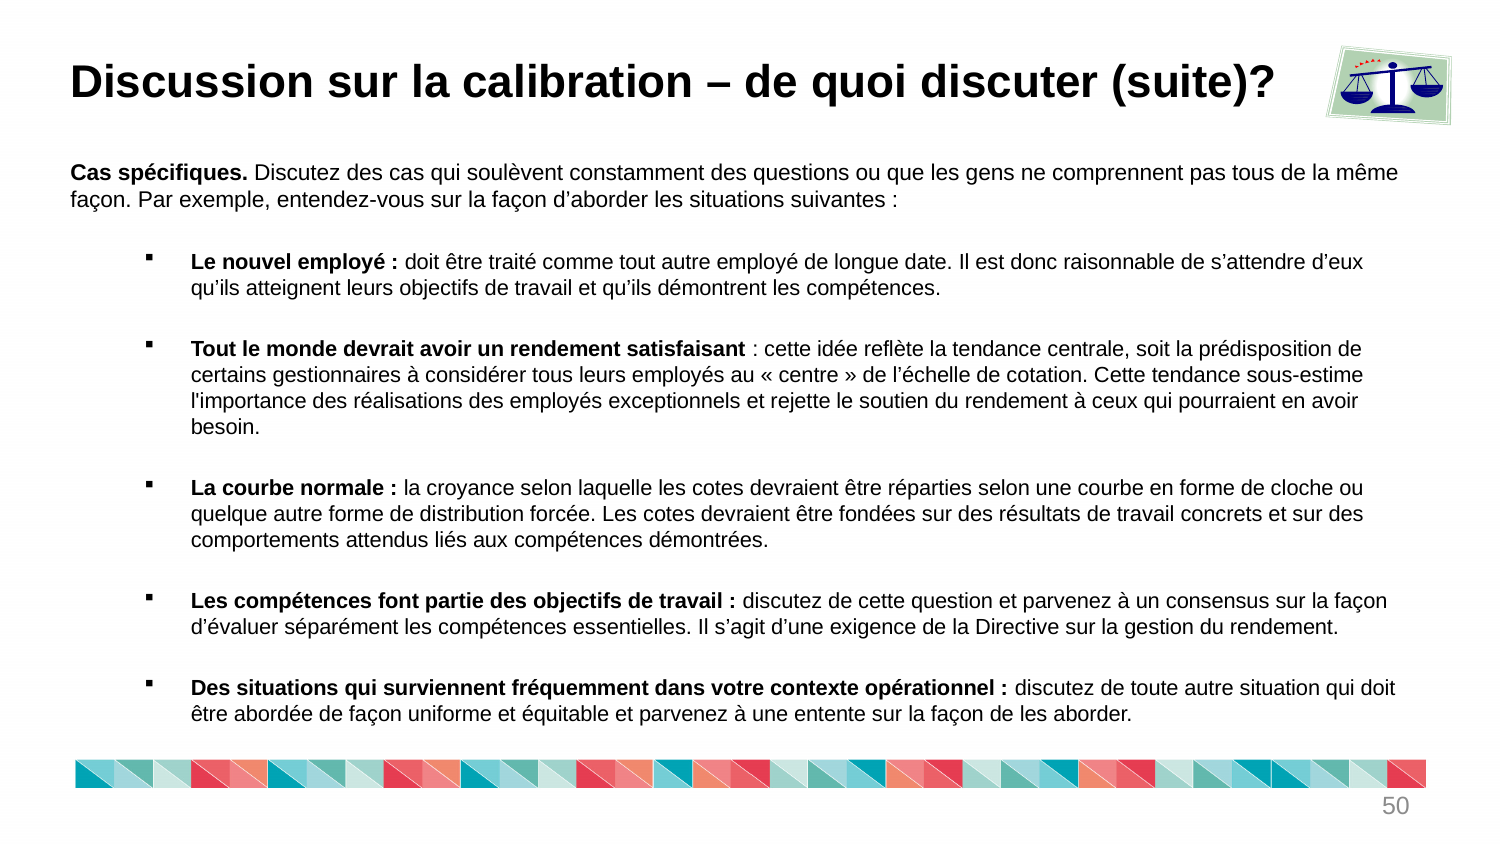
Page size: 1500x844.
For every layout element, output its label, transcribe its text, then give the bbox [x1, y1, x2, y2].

title Discussion sur la calibration – de quoi discuter (suite)? [55, 8, 1406, 150]
picture [0, 0, 1500, 844]
list Cas spécifiques. Discutez des cas qui soulèvent constamment des questions ou que les gens ne comprennent pas tous de la même façon. Par exemple, entendez-vous sur la façon d’aborder les situations suivantes : Le nouvel employé : doit être traité comme tout autre employé de longue date. Il est donc raisonnable de s’attendre d’eux qu’ils atteignent leurs objectifs de travail et qu’ils démontrent les compétences. Tout le monde devrait avoir un rendement satisfaisant : cette idée reflète la tendance centrale, soit la prédisposition de certains gestionnaires à considérer tous leurs employés au « centre » de l’échelle de cotation. Cette tendance sous-estime l'importance des réalisations des employés exceptionnels et rejette le soutien du rendement à ceux qui pourraient en avoir besoin. La courbe normale : la croyance selon laquelle les cotes devraient être réparties selon une courbe en forme de cloche ou quelque autre forme de distribution forcée. Les cotes devraient être fondées sur des résultats de travail concrets et sur des comportements attendus liés aux compétences démontrées. Les compétences font partie des objectifs de travail : discutez de cette question et parvenez à un consensus sur la façon d’évaluer séparément les compétences essentielles. Il s’agit d’une exigence de la Directive sur la gestion du rendement. Des situations qui surviennent fréquemment dans votre contexte opérationnel : discutez de toute autre situation qui doit être abordée de façon uniforme et équitable et parvenez à une entente sur la façon de les aborder. [55, 150, 1425, 743]
slide_number 50 [1074, 782, 1425, 827]
